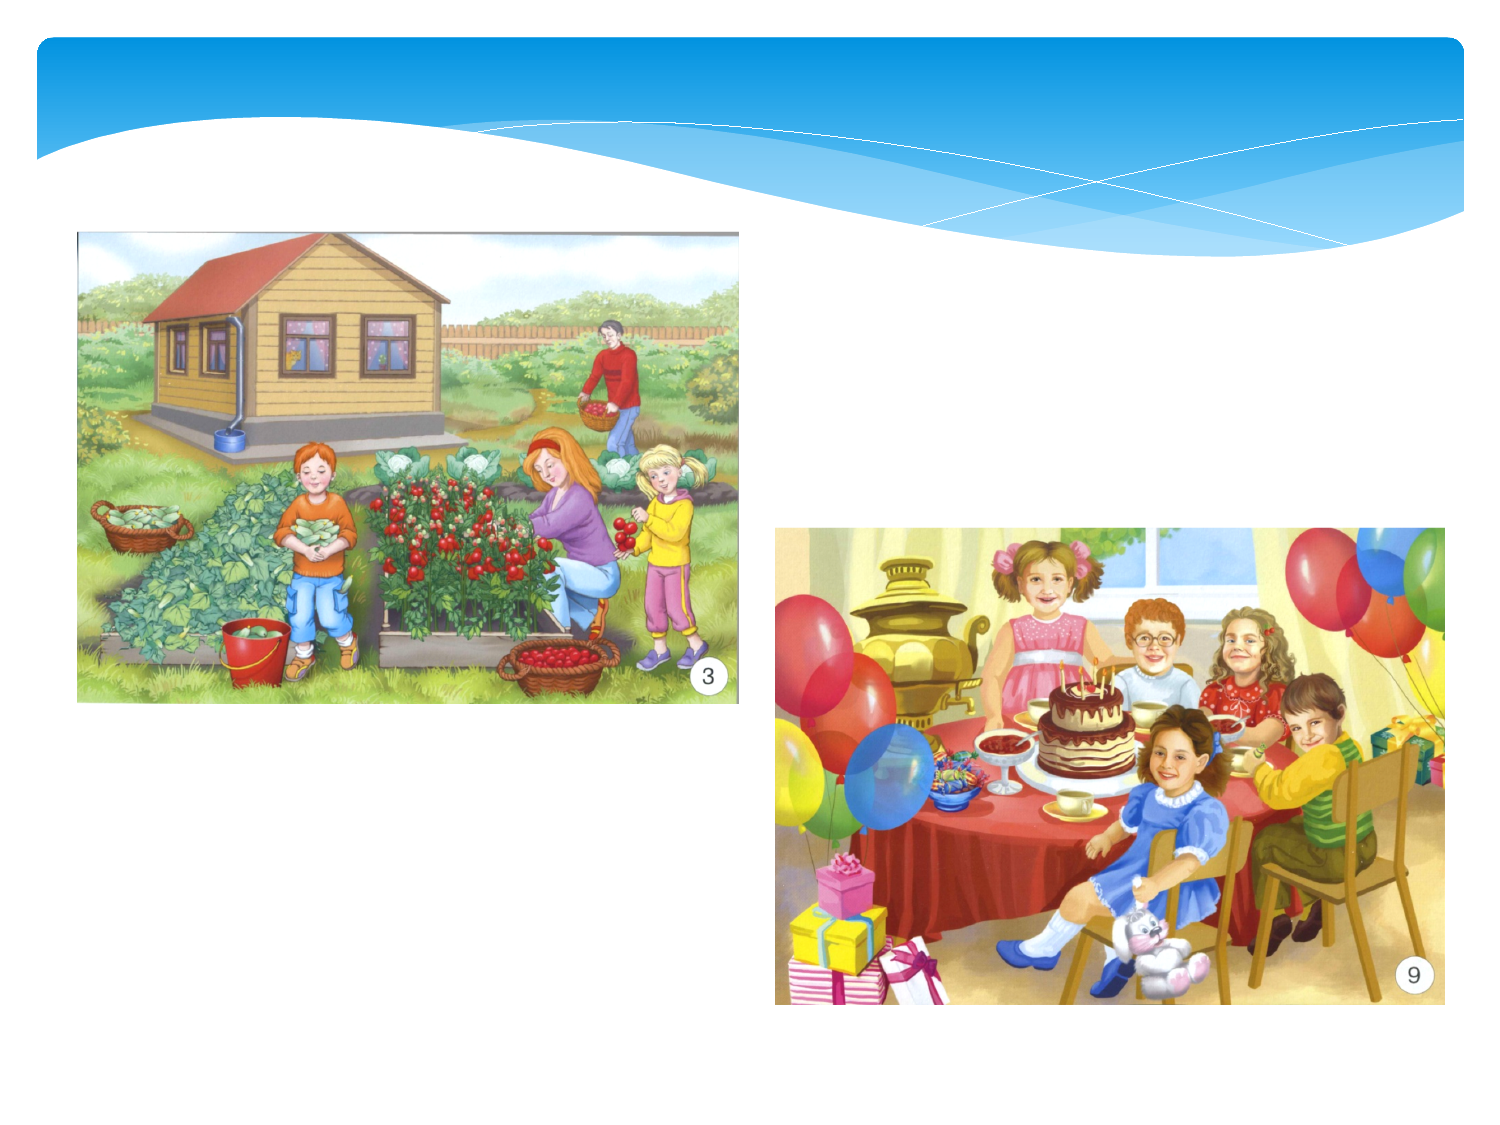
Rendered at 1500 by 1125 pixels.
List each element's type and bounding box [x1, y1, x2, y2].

picture [77, 136, 739, 799]
picture [775, 430, 1445, 1102]
